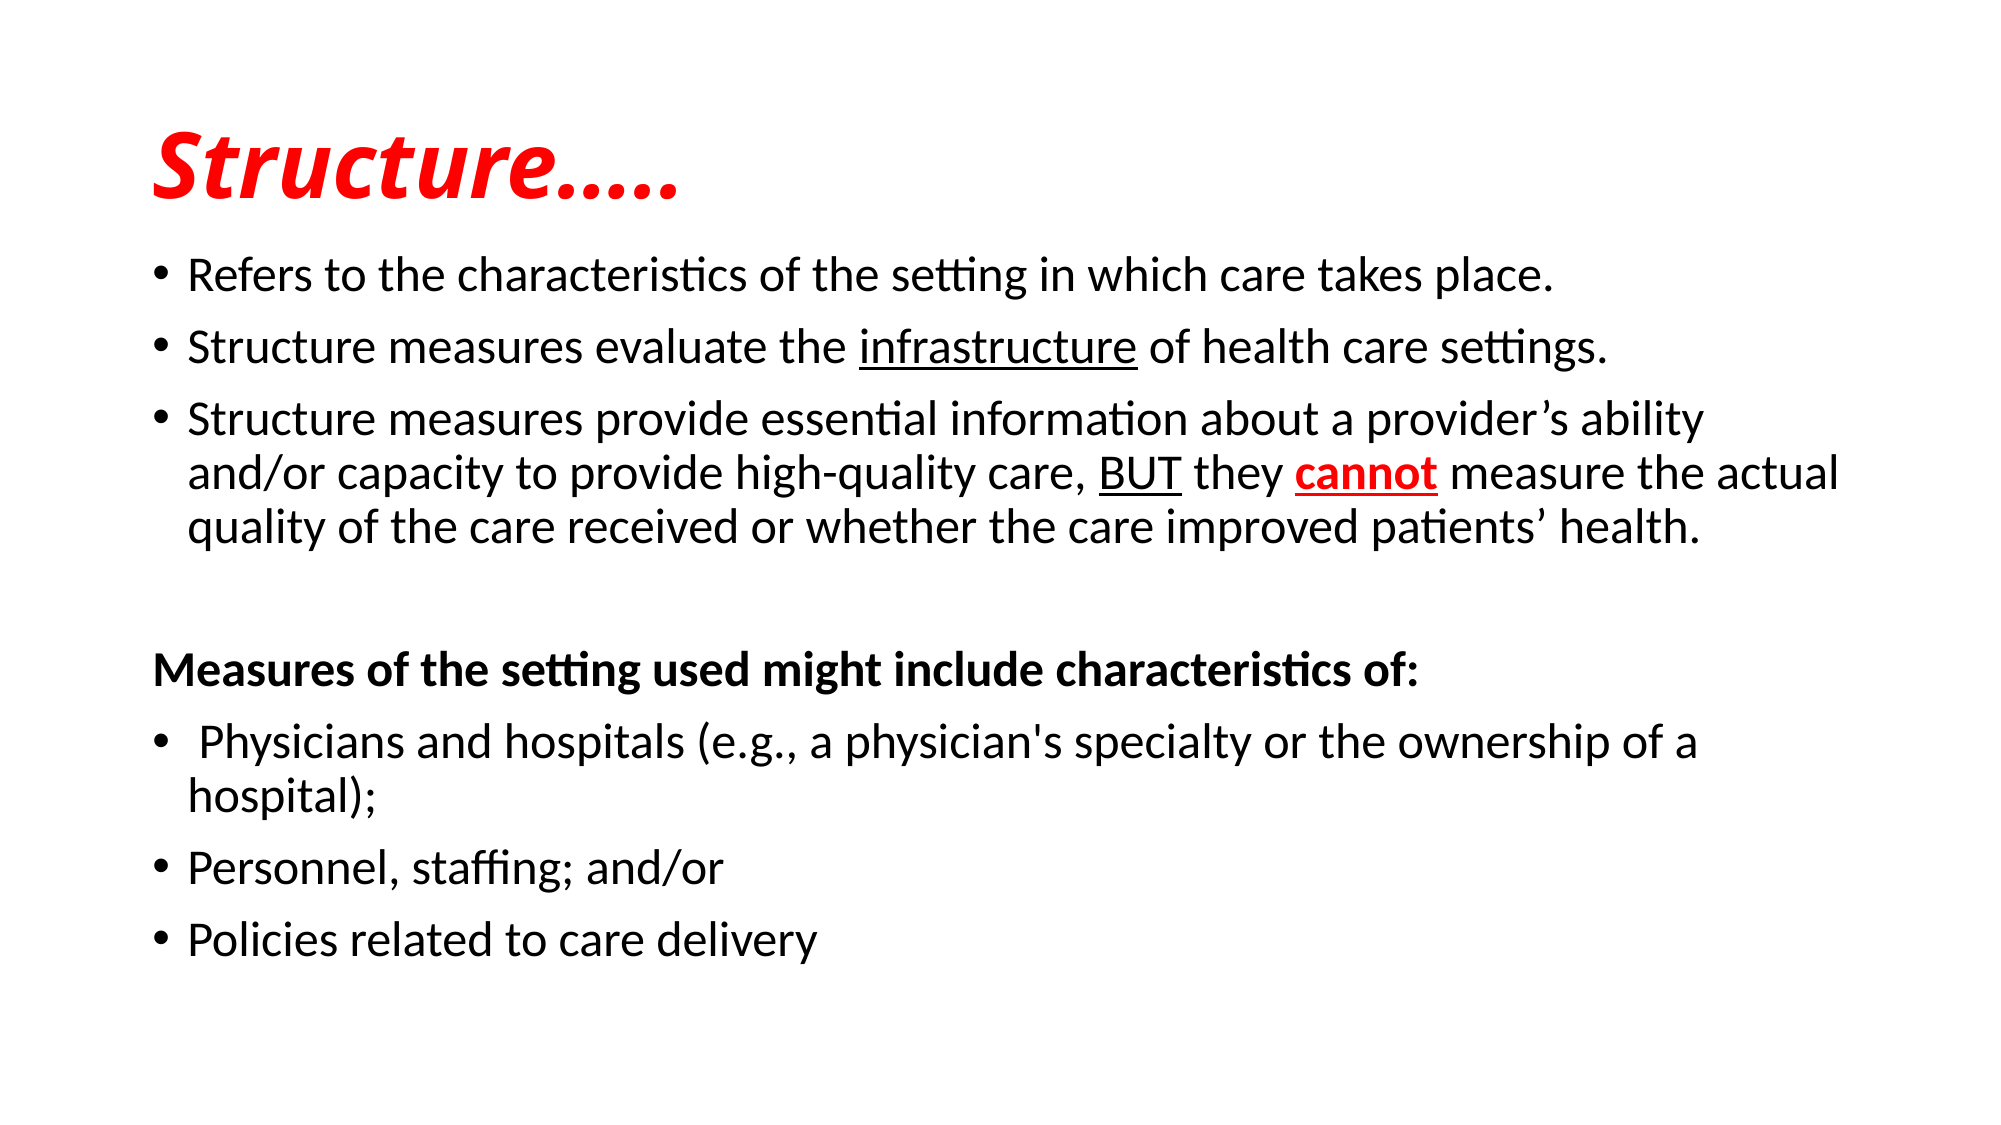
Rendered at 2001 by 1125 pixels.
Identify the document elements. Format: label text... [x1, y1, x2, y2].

title Structure….. [137, 59, 1863, 240]
list Refers to the characteristics of the setting in which care takes place. Structure measures evaluate the infrastructure of health care settings. Structure measures provide essential information about a provider’s ability and/or capacity to provide high-quality care, BUT they cannot measure the actual quality of the care received or whether the care improved patients’ health. Measures of the setting used might include characteristics of: Physicians and hospitals (e.g., a physician's specialty or the ownership of a hospital); Personnel, staffing; and/or Policies related to care delivery [137, 240, 1863, 1014]
